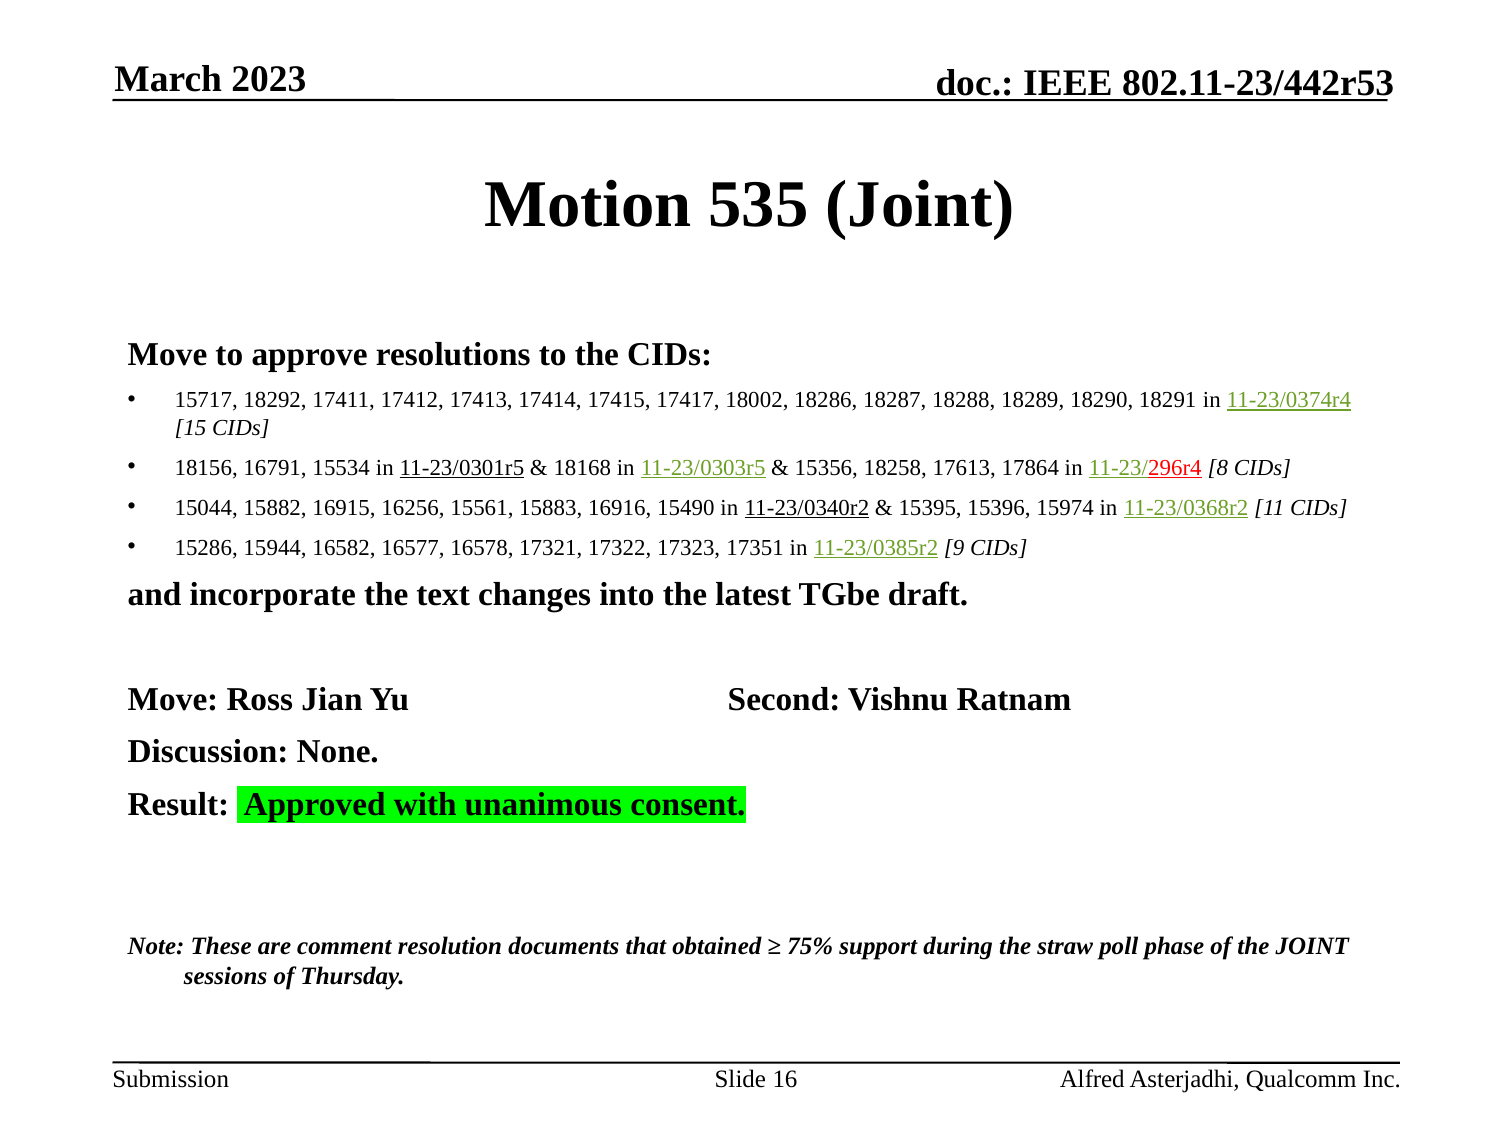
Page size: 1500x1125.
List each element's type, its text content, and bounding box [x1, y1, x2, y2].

footer Alfred Asterjadhi, Qualcomm Inc. [878, 1061, 1402, 1093]
slide_number Slide 16 [712, 1061, 800, 1123]
list Move to approve resolutions to the CIDs: 15717, 18292, 17411, 17412, 17413, 17414, 17415, 17417, 18002, 18286, 18287, 18288, 18289, 18290, 18291 in 11-23/0374r4 [15 CIDs] 18156, 16791, 15534 in 11-23/0301r5 & 18168 in 11-23/0303r5 & 15356, 18258, 17613, 17864 in 11-23/296r4 [8 CIDs] 15044, 15882, 16915, 16256, 15561, 15883, 16916, 15490 in 11-23/0340r2 & 15395, 15396, 15974 in 11-23/0368r2 [11 CIDs] 15286, 15944, 16582, 16577, 16578, 17321, 17322, 17323, 17351 in 11-23/0385r2 [9 CIDs] and incorporate the text changes into the latest TGbe draft. Move: Ross Jian Yu Second: Vishnu Ratnam Discussion: None. Result: Approved with unanimous consent. Note: These are comment resolution documents that obtained ≥ 75% support during the straw poll phase of the JOINT sessions of Thursday. [112, 324, 1388, 1063]
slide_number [114, 54, 423, 100]
title Motion 535 (Joint) [112, 112, 1388, 288]
